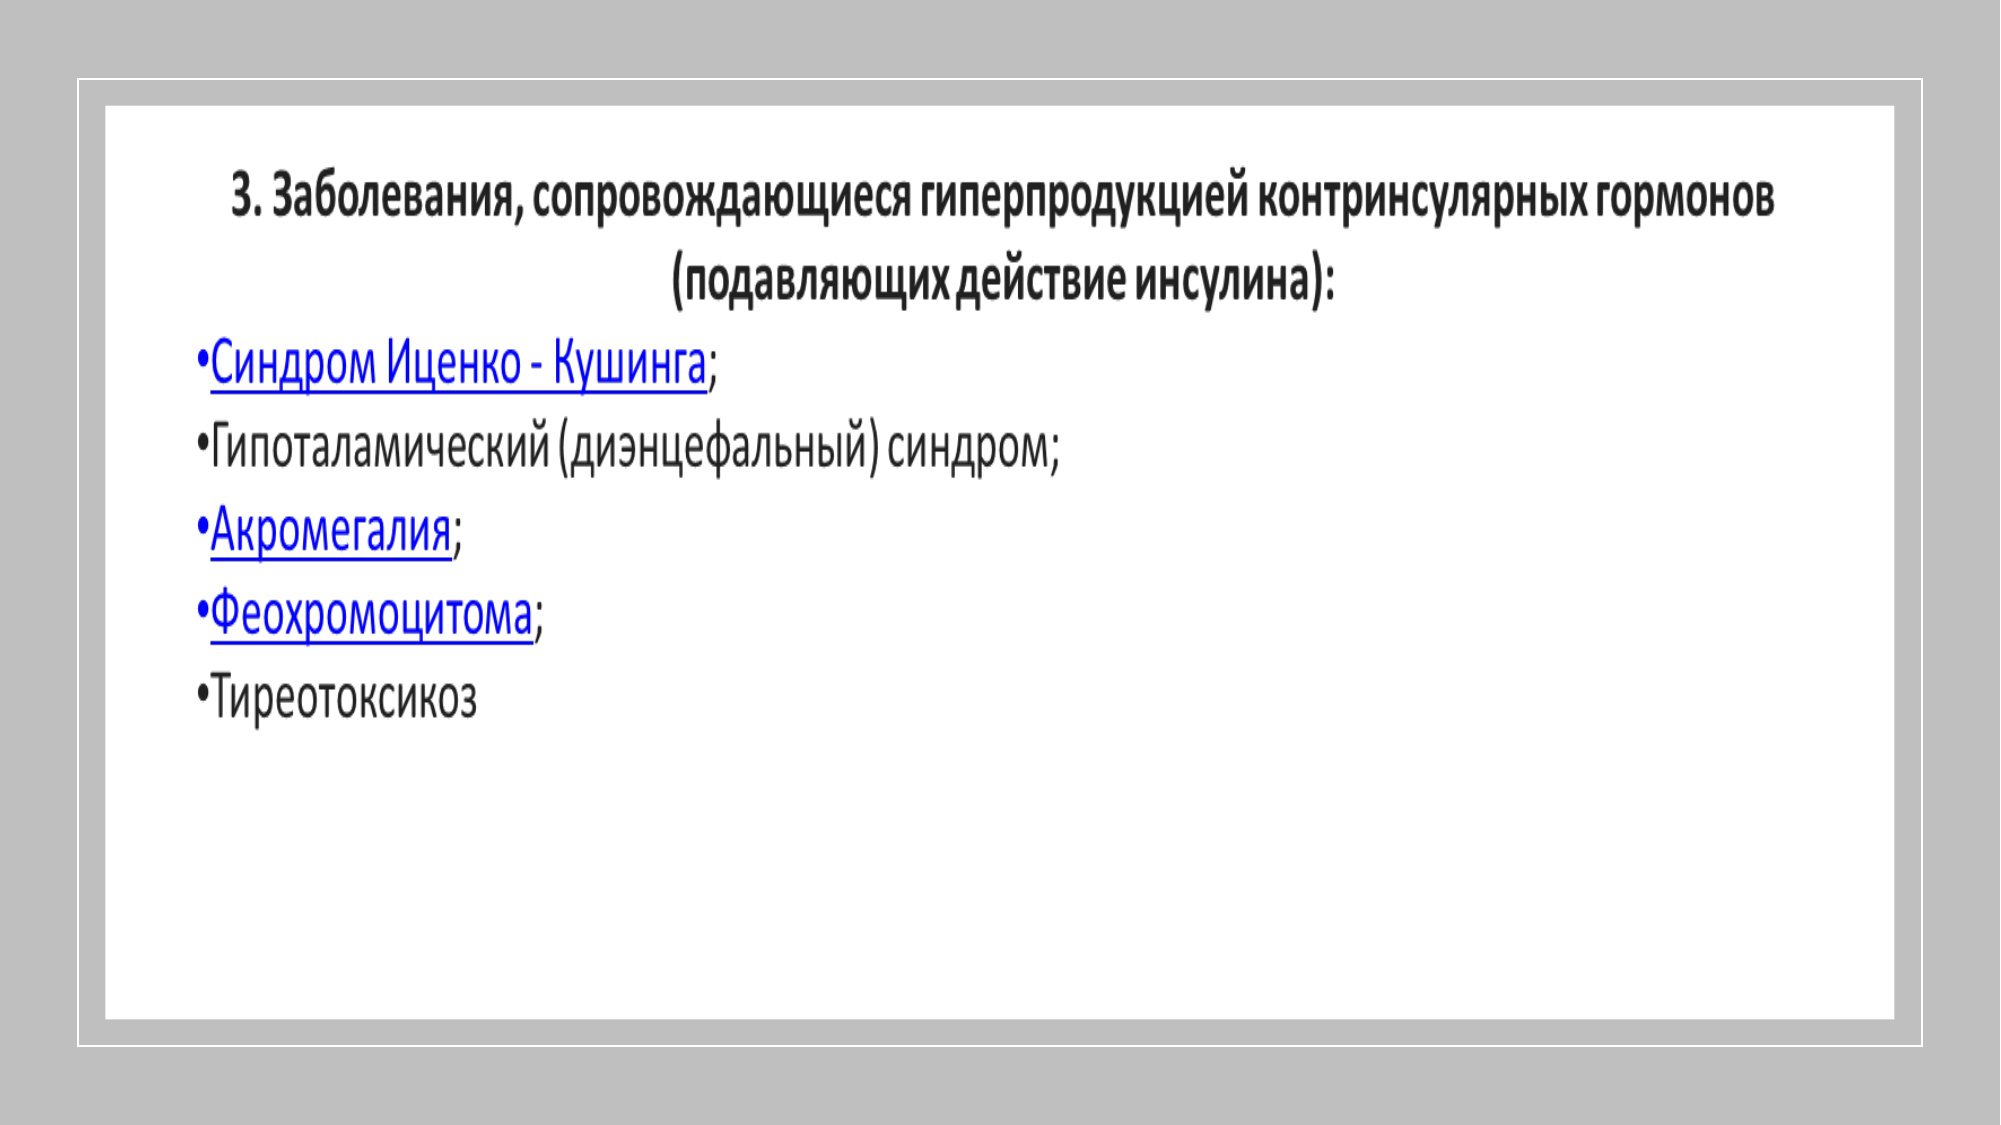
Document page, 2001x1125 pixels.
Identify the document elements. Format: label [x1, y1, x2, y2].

picture [171, 127, 1829, 779]
text_box [0, 0, 2000, 1125]
text_box [77, 78, 1923, 1047]
text_box [104, 104, 1895, 1020]
